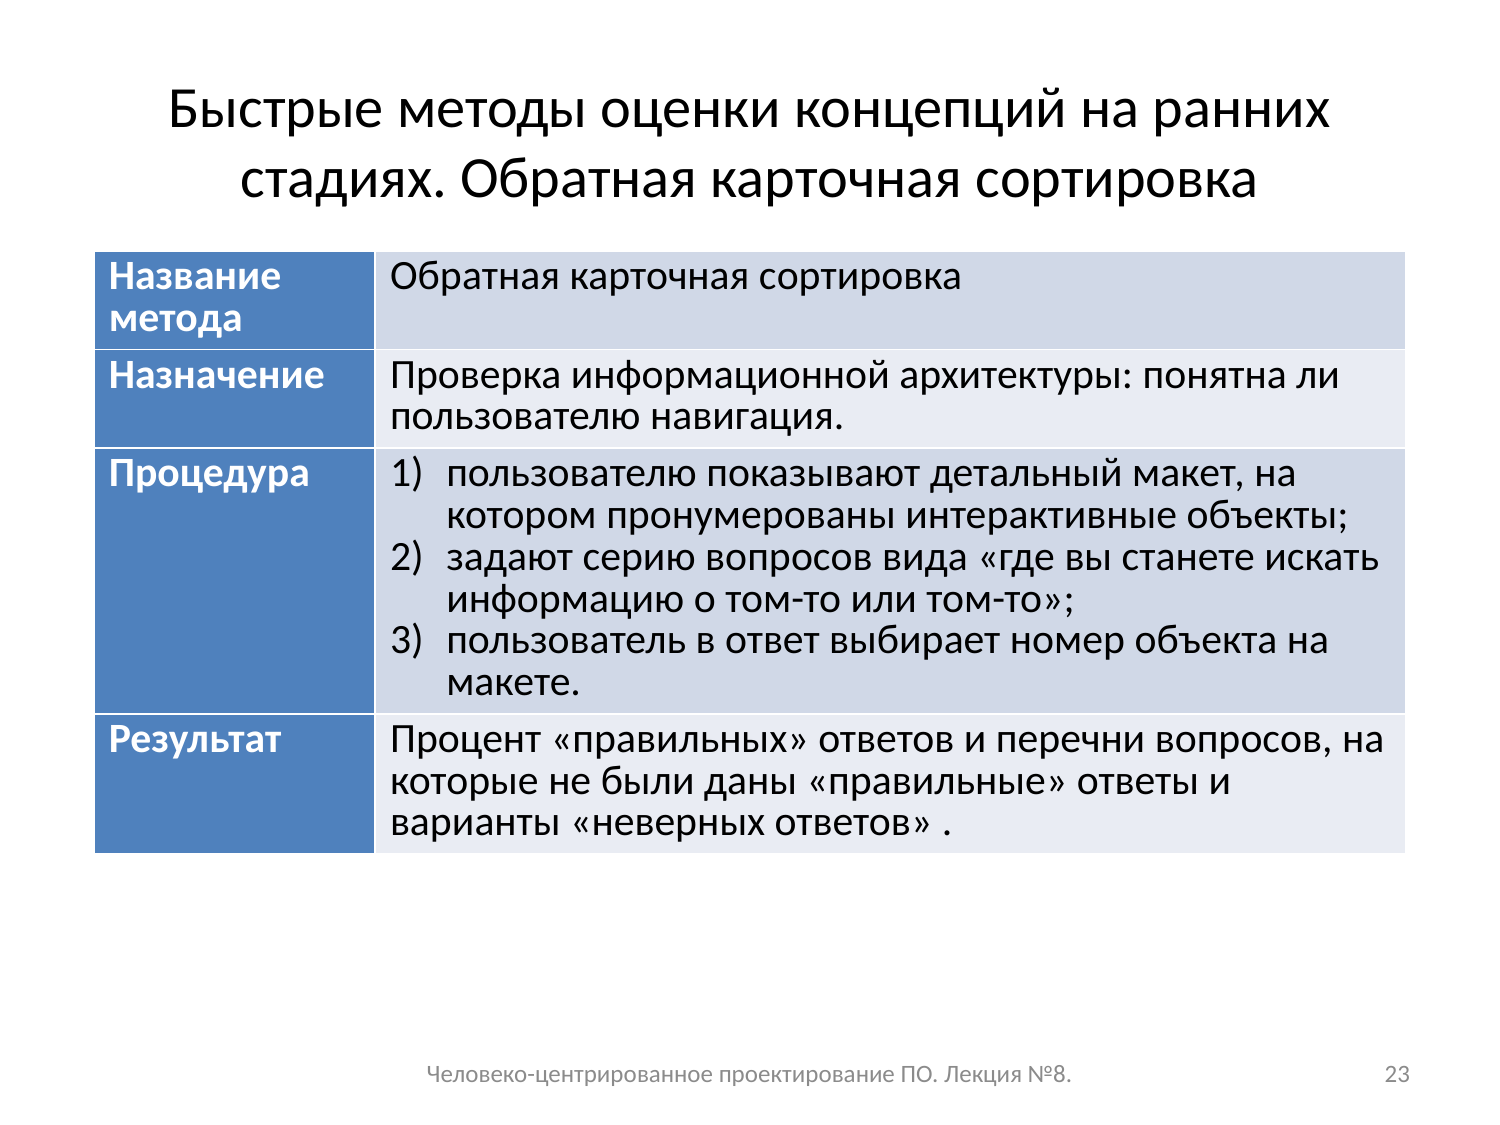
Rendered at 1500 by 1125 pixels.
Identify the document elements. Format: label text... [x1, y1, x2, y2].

table_cell Назначение [95, 350, 374, 447]
table_cell Результат [95, 715, 374, 853]
footer Человеко-центрированное проектирование ПО. Лекция №8. [363, 1042, 1074, 1103]
table_header Название метода [95, 252, 374, 349]
table_cell Проверка информационной архитектуры: понятна ли пользователю навигация. [376, 350, 1405, 447]
table_cell Процедура [95, 449, 374, 713]
table_cell Процент «правильных» ответов и перечни вопросов, на которые не были даны «правильные» ответы и варианты «неверных ответов» . [376, 715, 1405, 853]
table_header Обратная карточная сортировка [376, 252, 1405, 349]
title Быстрые методы оценки концепций на ранних стадиях. Обратная карточная сортировка [75, 45, 1425, 233]
slide_number 23 [1074, 1042, 1425, 1103]
table_cell пользователю показывают детальный макет, на котором пронумерованы интерактивные объекты; задают серию вопросов вида «где вы станете искать информацию о том-то или том-то»; пользователь в ответ выбирает номер объекта на макете. [376, 449, 1405, 713]
